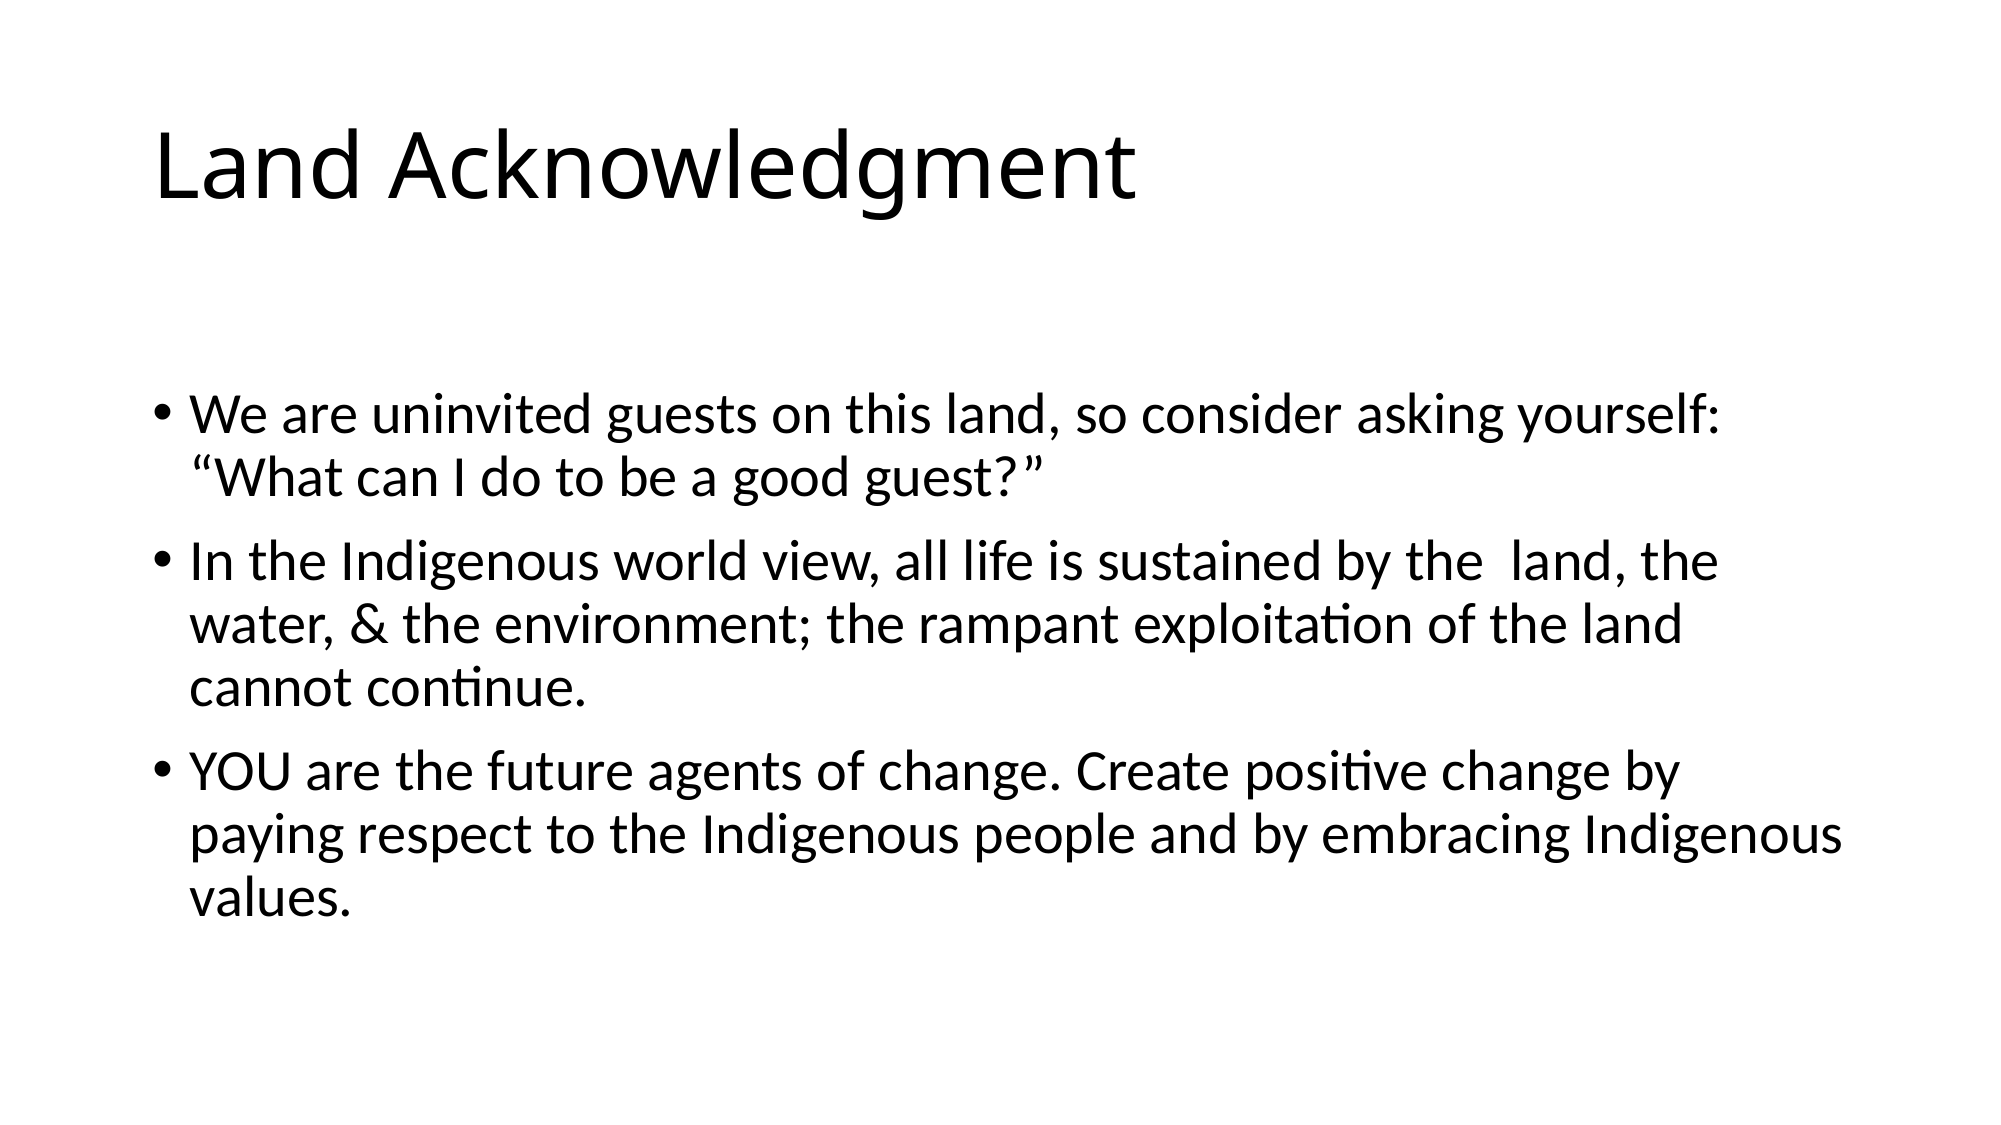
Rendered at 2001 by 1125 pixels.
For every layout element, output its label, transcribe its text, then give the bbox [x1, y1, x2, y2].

title Land Acknowledgment [137, 59, 1863, 278]
list We are uninvited guests on this land, so consider asking yourself: “What can I do to be a good guest?” In the Indigenous world view, all life is sustained by the land, the water, & the environment; the rampant exploitation of the land cannot continue. YOU are the future agents of change. Create positive change by paying respect to the Indigenous people and by embracing Indigenous values. [137, 299, 1863, 1014]
